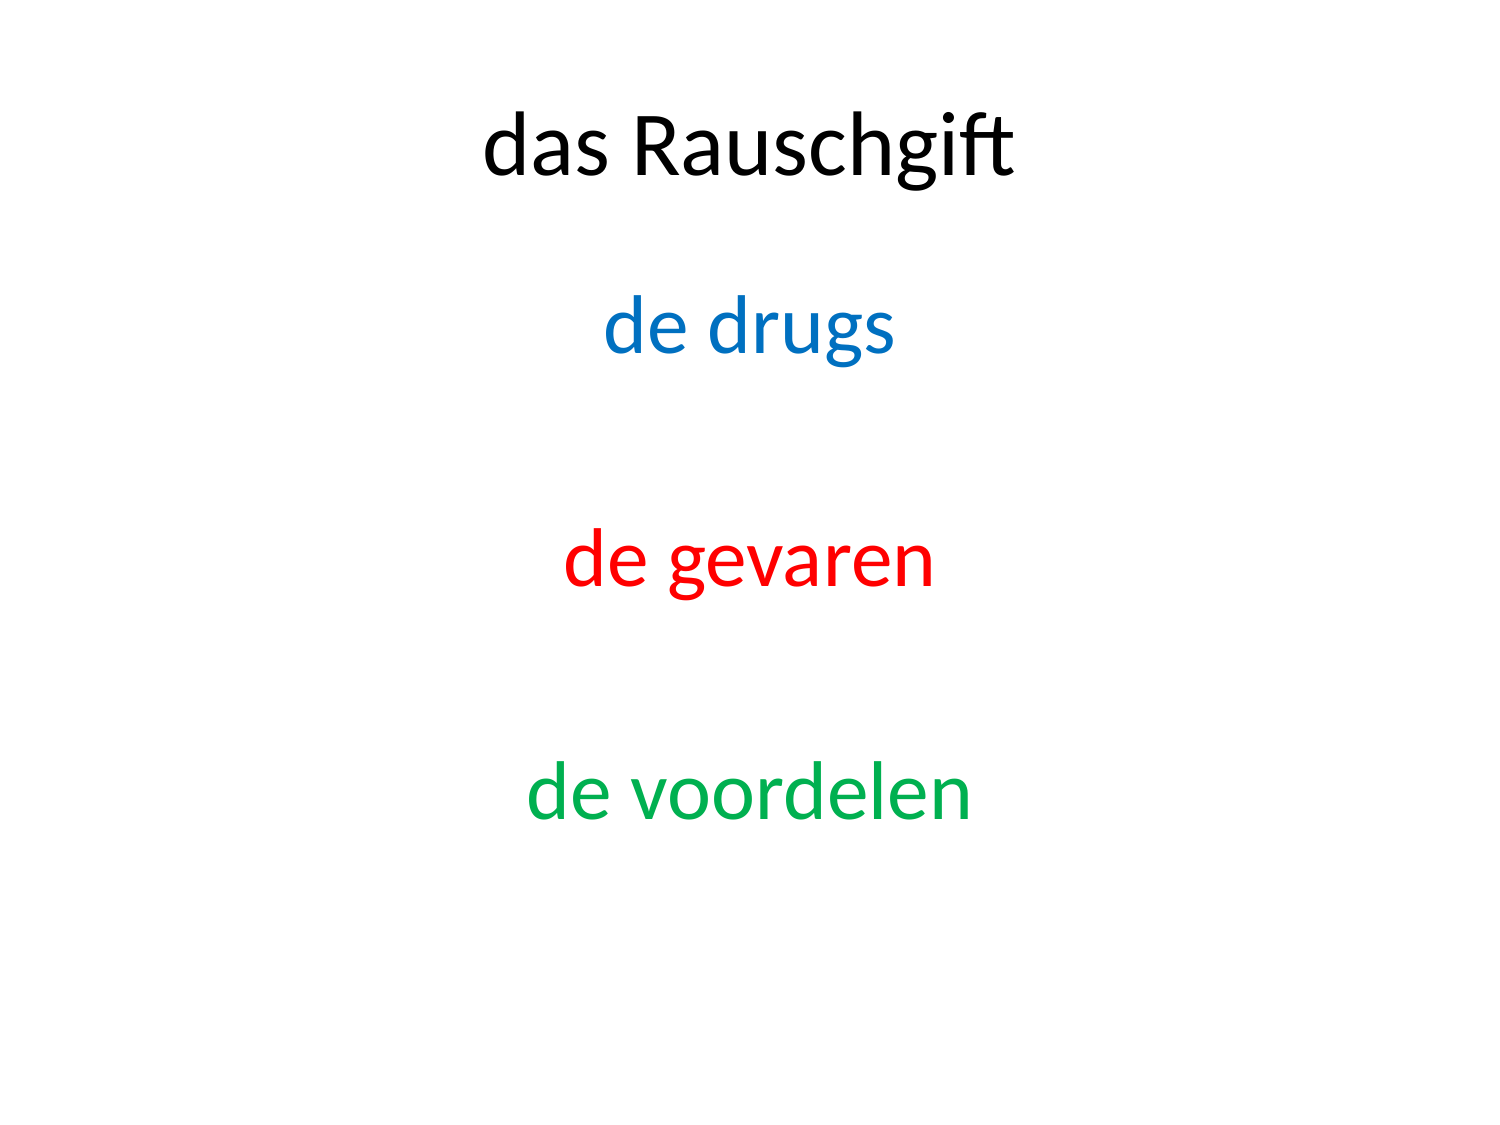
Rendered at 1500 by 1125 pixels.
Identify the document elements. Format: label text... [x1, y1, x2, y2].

list de drugs de gevaren de voordelen [75, 262, 1425, 1005]
title das Rauschgift [75, 45, 1425, 233]
